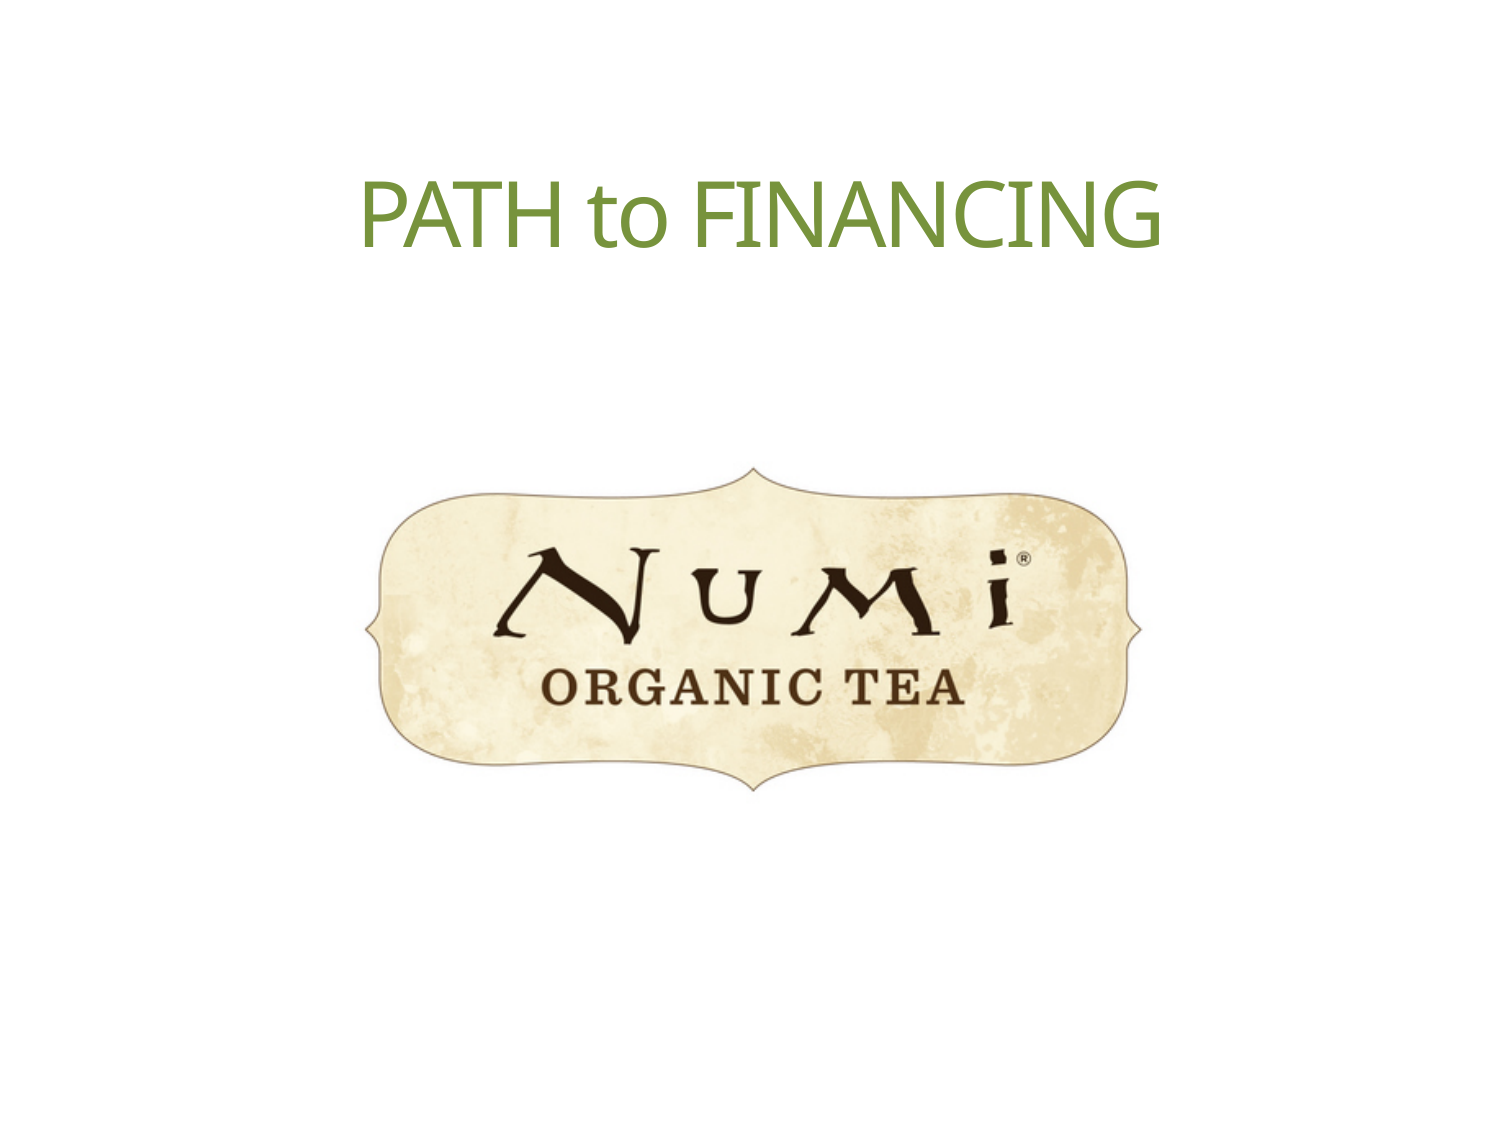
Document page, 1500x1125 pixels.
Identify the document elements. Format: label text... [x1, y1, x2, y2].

picture [341, 449, 1159, 813]
text_box PATH to FINANCING [341, 148, 1182, 274]
